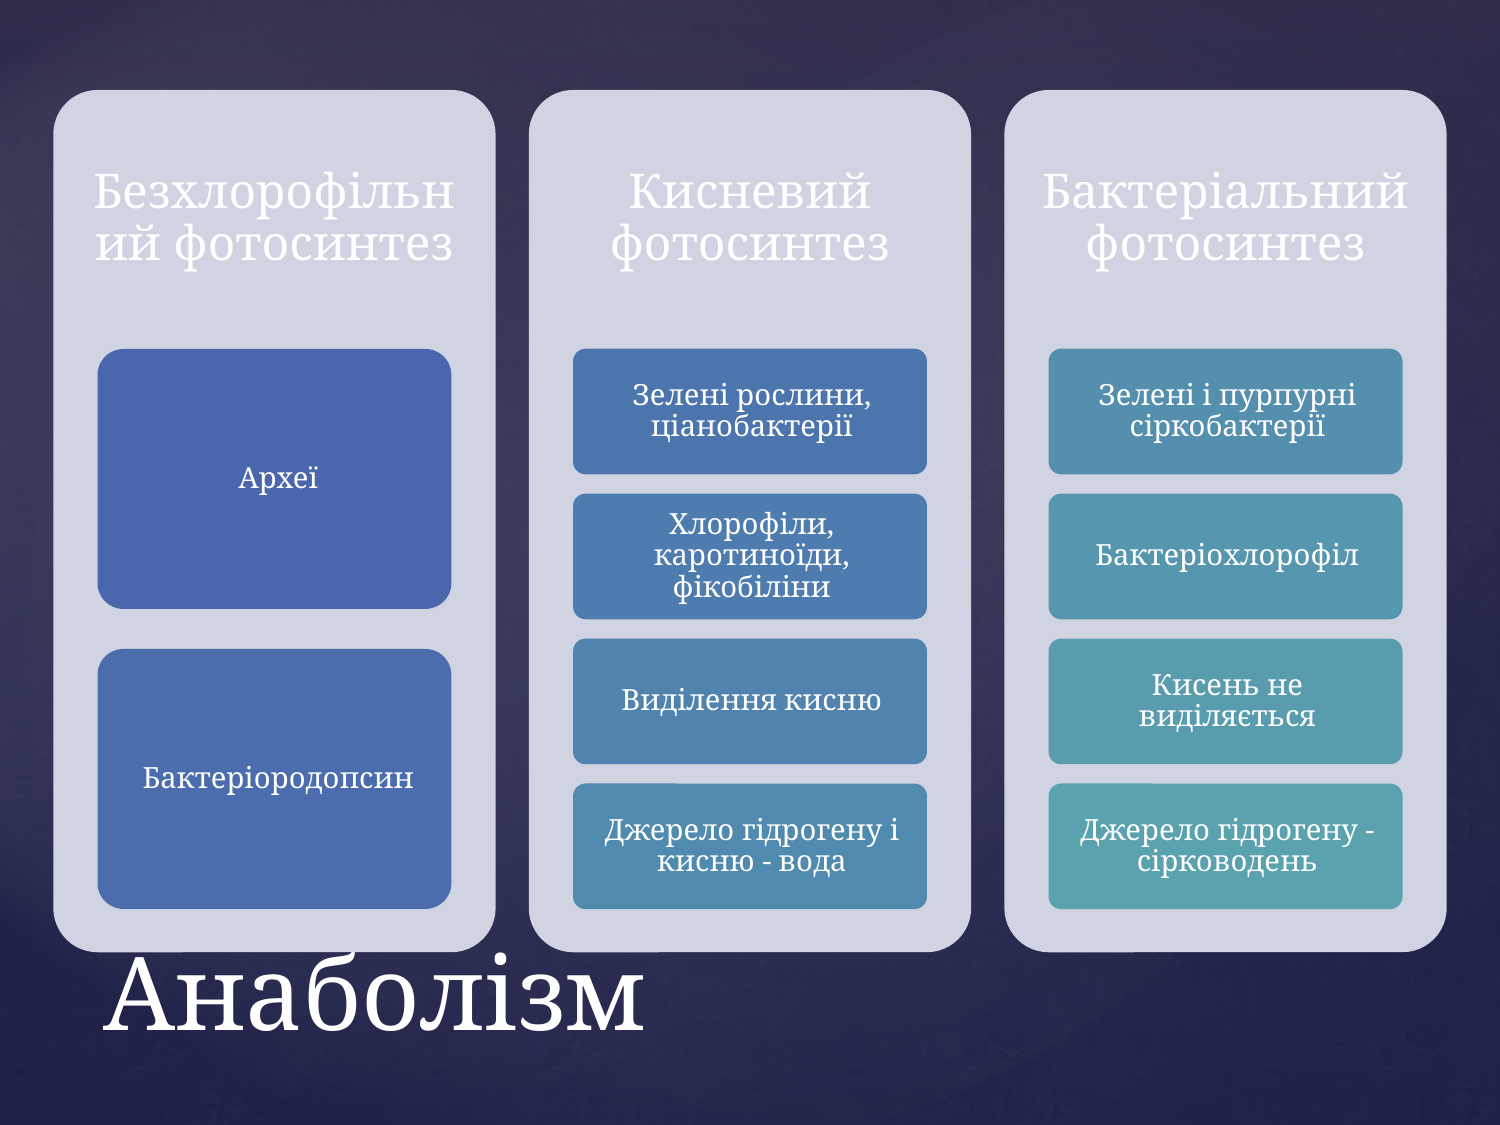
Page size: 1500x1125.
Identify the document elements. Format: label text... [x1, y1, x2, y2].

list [52, 89, 1448, 953]
title Анаболізм [88, 969, 1365, 1059]
